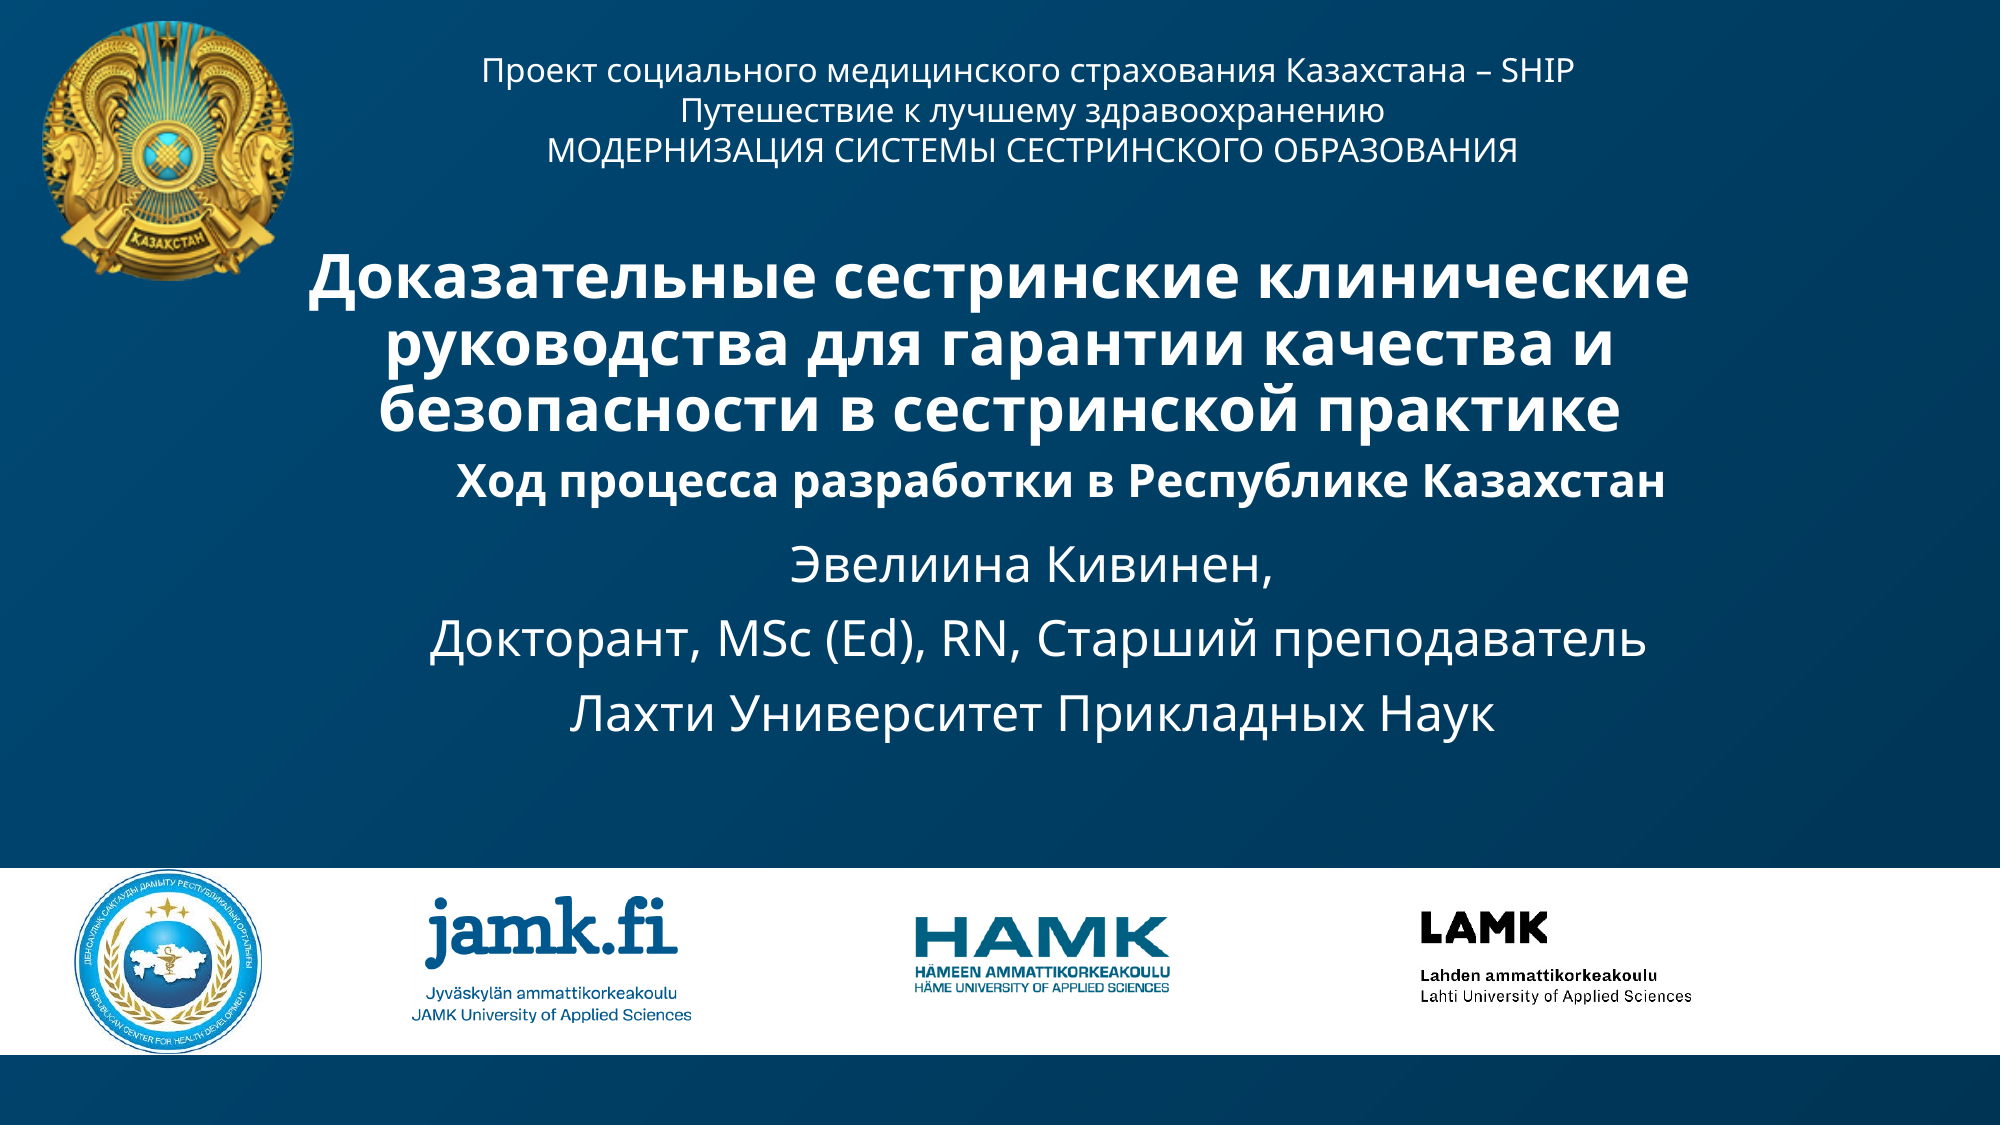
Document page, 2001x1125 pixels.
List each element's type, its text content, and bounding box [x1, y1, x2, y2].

title Доказательные сестринские клинические руководства для гарантии качества и безопасности в сестринской практике Ход процесса разработки в Республике Казахстан [250, 193, 1750, 519]
picture [1419, 909, 1695, 1009]
subtitle Эвелиина Кивинен, Докторант, MSc (Ed), RN, Старший преподаватель Лахти Университет Прикладных Наук [316, 531, 1750, 803]
picture [412, 896, 691, 1023]
picture [74, 869, 262, 1054]
picture [912, 912, 1172, 1007]
picture [42, 21, 294, 281]
